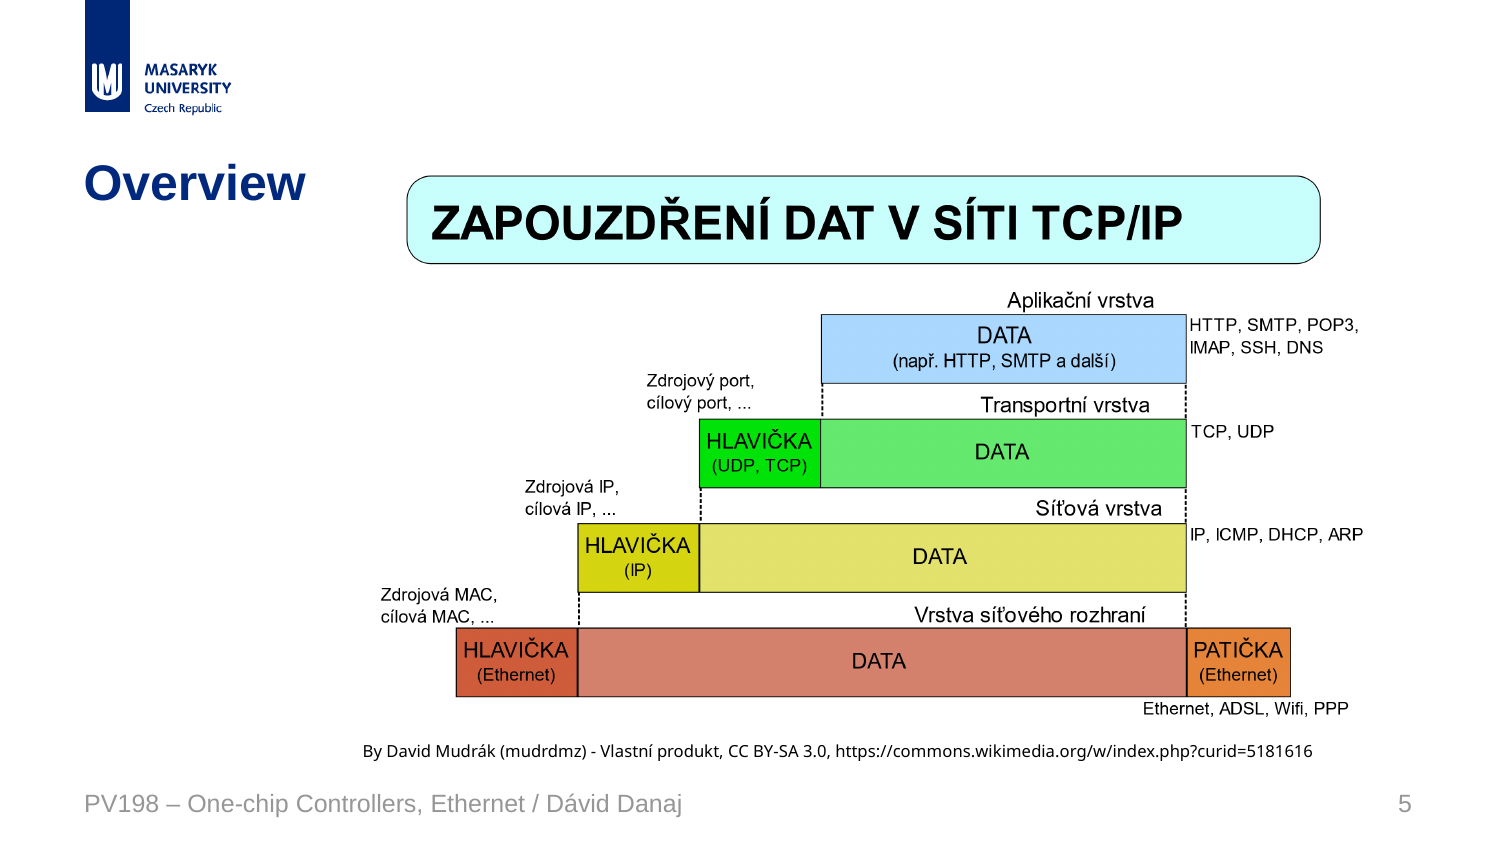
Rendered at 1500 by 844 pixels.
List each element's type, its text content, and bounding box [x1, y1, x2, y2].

footer PV198 – One-chip Controllers, Ethernet / Dávid Danaj [69, 768, 1104, 825]
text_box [309, 158, 1384, 769]
slide_number 5 [1125, 768, 1427, 825]
picture [0, 0, 1500, 844]
title Overview [83, 138, 1410, 218]
